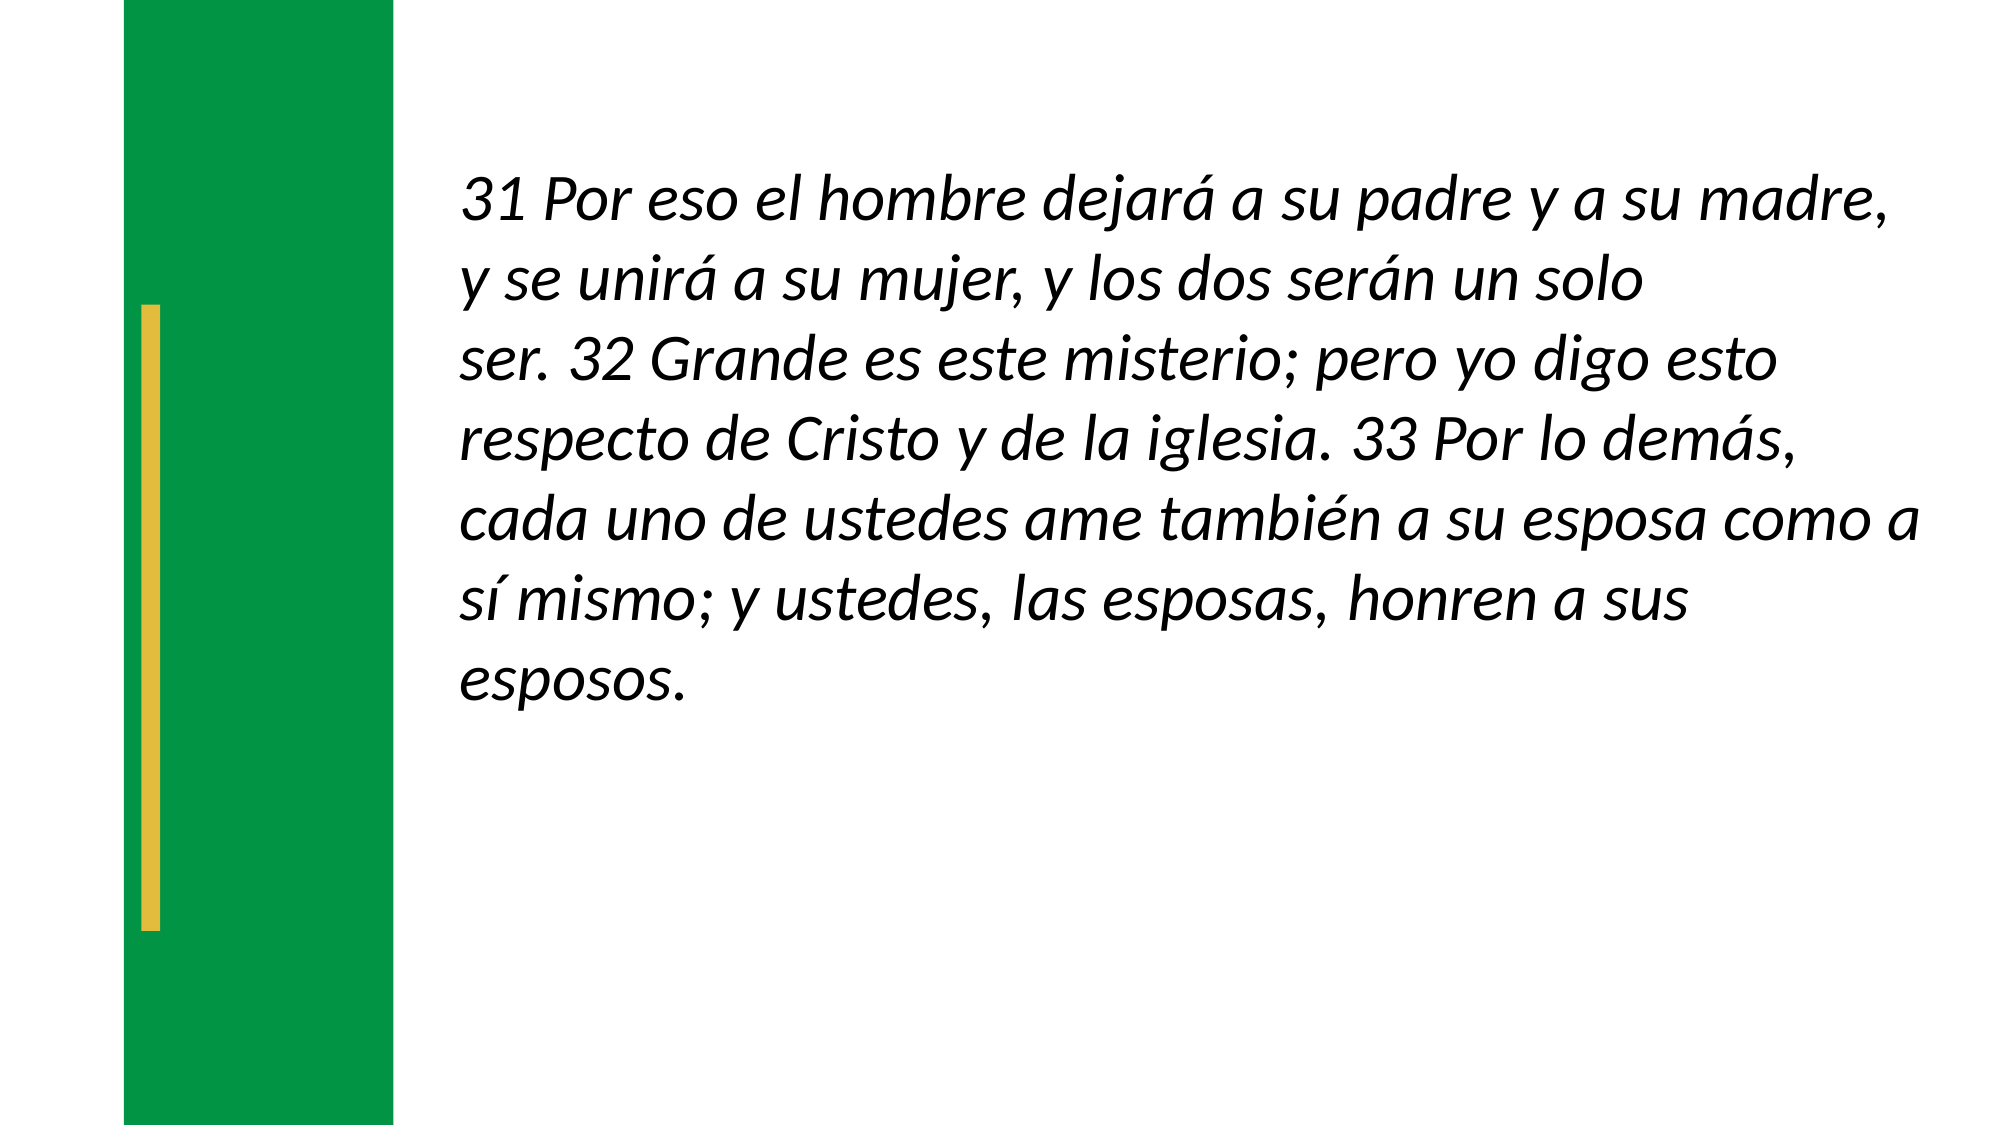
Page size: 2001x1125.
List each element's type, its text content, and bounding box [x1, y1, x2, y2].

text_box [123, 0, 394, 1125]
text_box [141, 304, 161, 931]
text_box 31 Por eso el hombre dejará a su padre y a su madre, y se unirá a su mujer, y los dos serán un solo ser. 32 Grande es este misterio; pero yo digo esto respecto de Cristo y de la iglesia. 33 Por lo demás, cada uno de ustedes ame también a su esposa como a sí mismo; y ustedes, las esposas, honren a sus esposos. [445, 146, 1946, 802]
